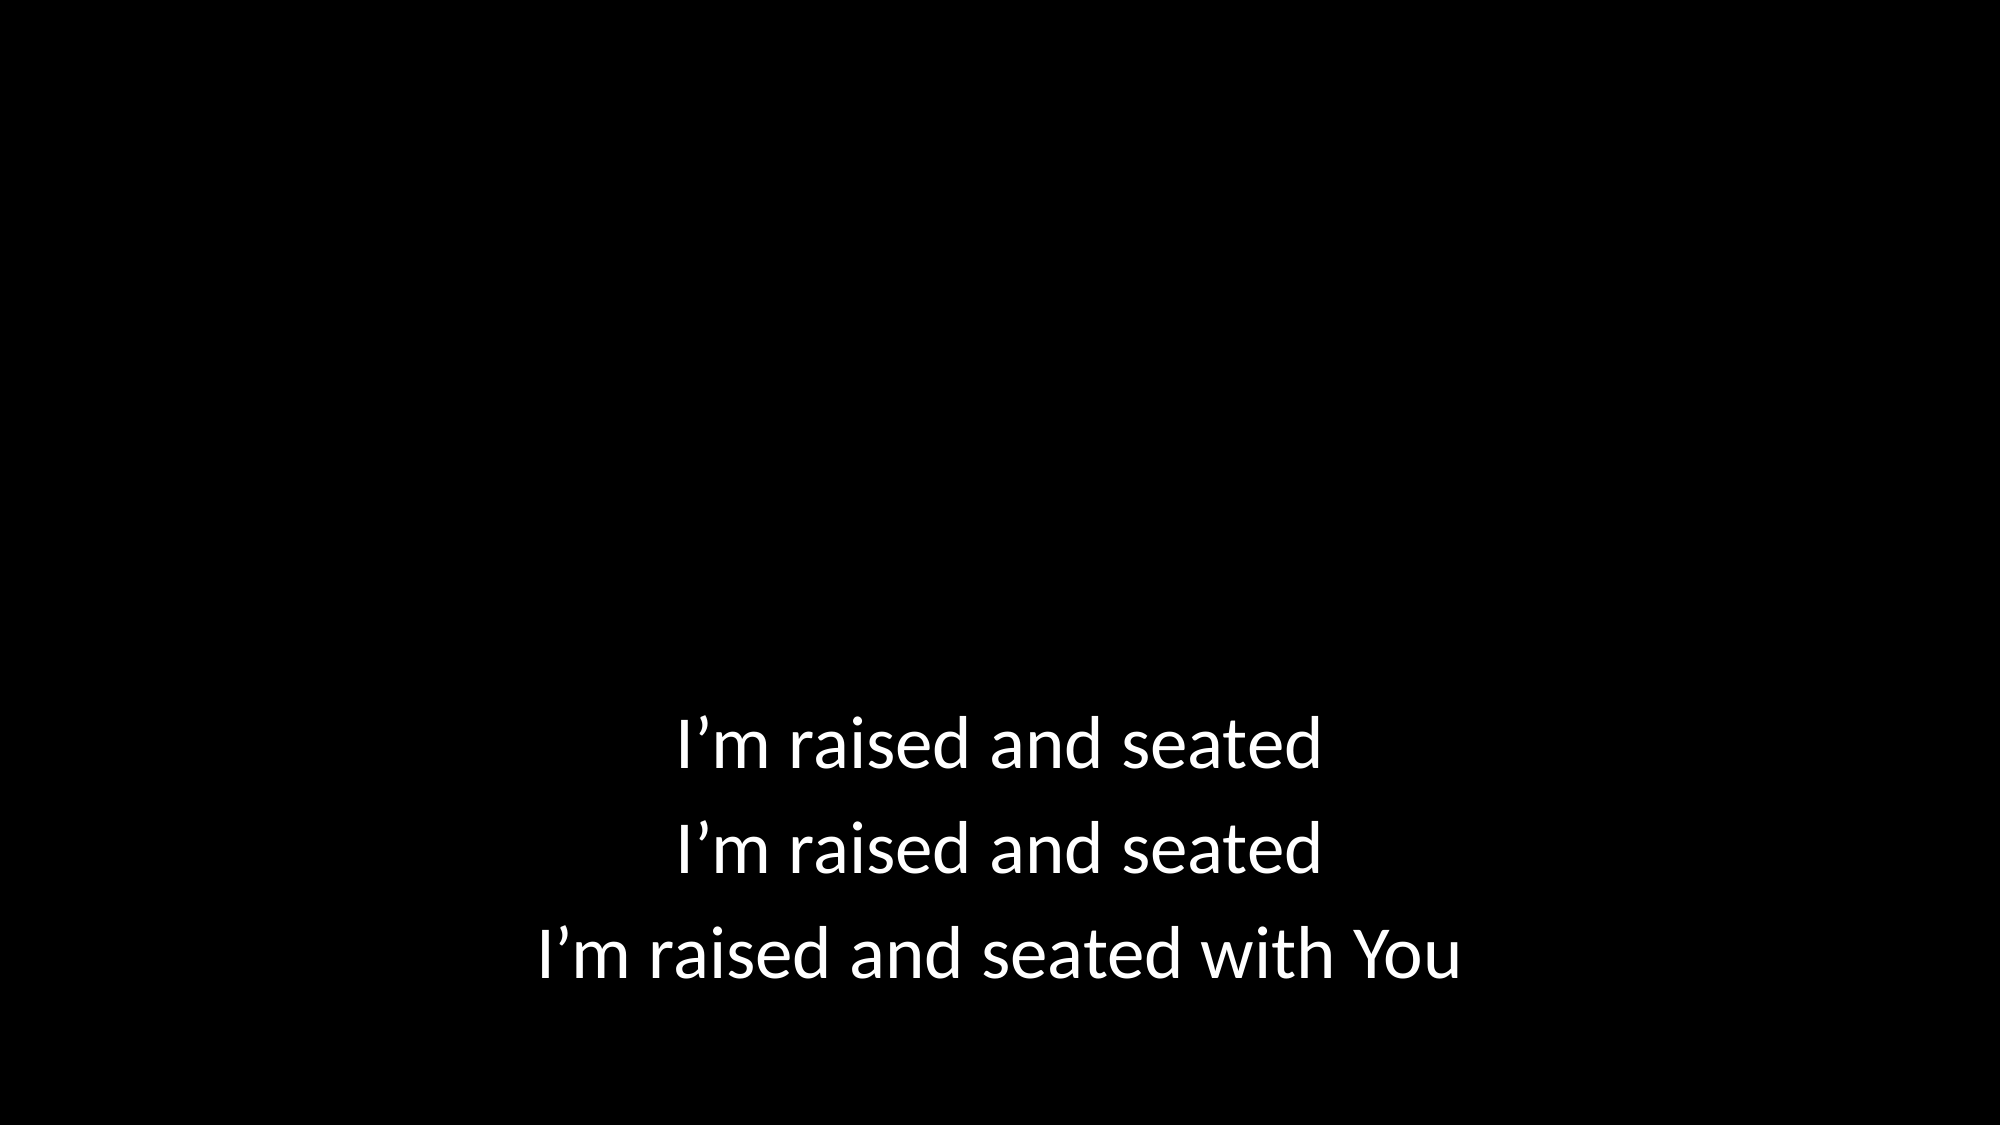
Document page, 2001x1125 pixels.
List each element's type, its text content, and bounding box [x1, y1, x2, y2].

subtitle I’m raised and seated I’m raised and seated I’m raised and seated with You [0, 562, 2000, 1125]
